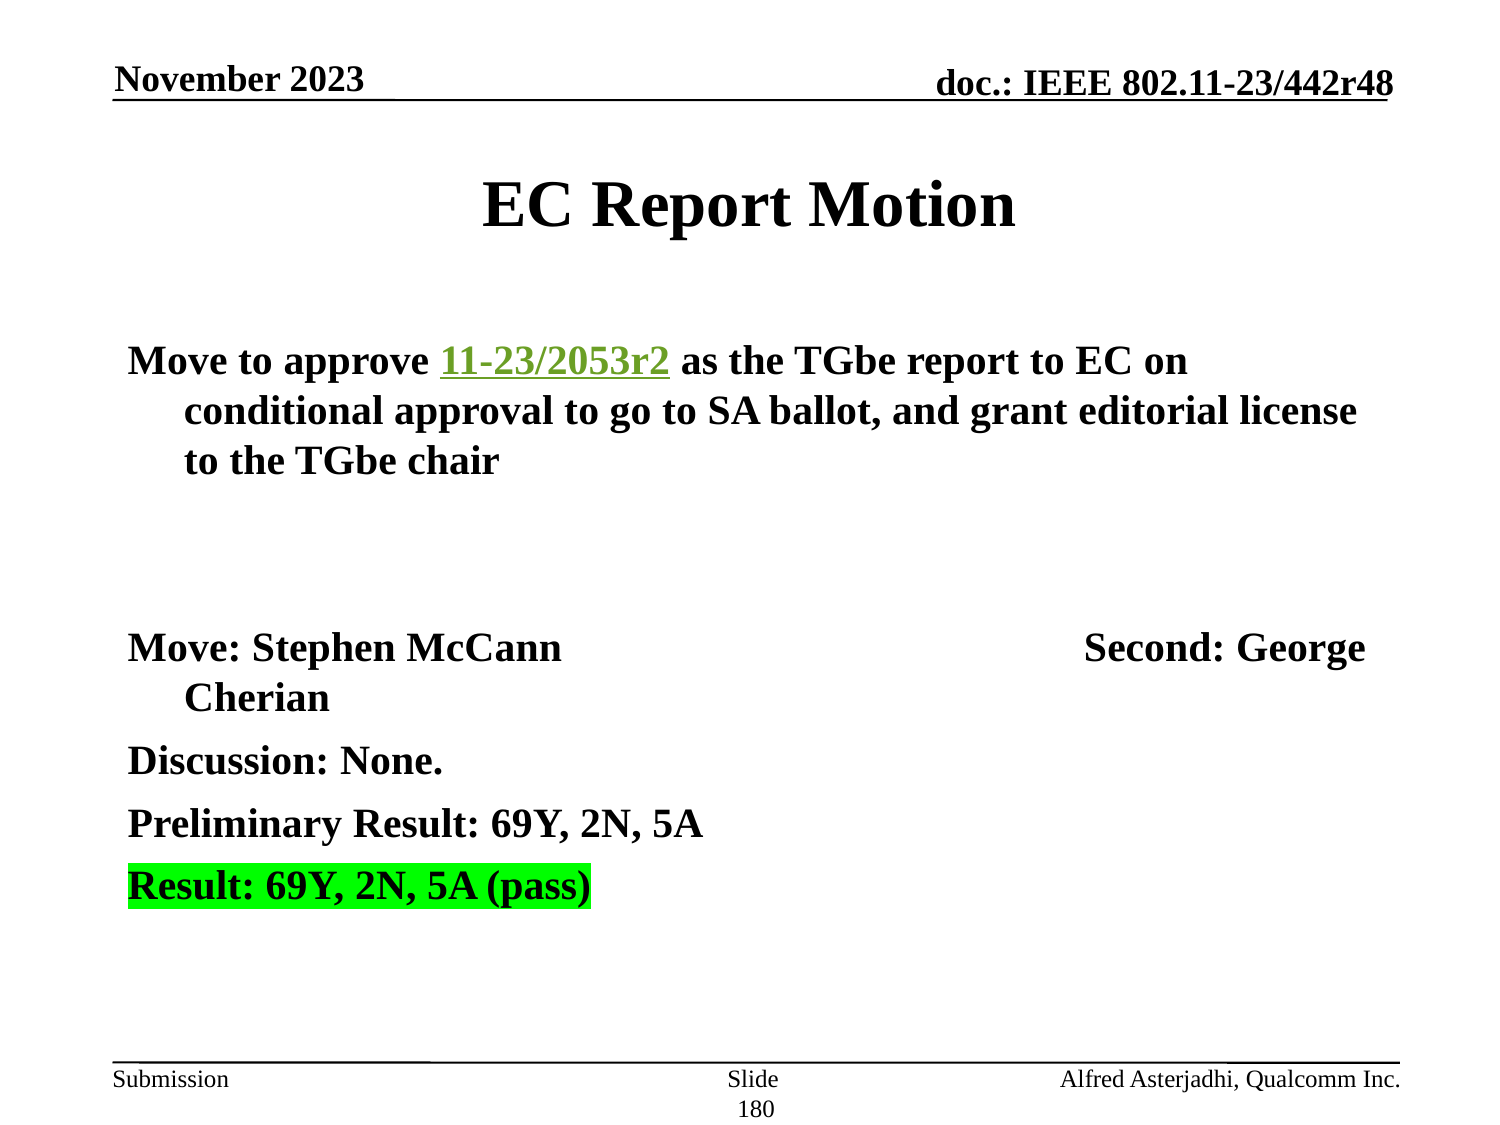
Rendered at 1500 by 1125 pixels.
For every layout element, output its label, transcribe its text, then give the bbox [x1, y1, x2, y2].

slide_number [114, 54, 423, 100]
footer Alfred Asterjadhi, Qualcomm Inc. [878, 1061, 1402, 1093]
slide_number Slide 180 [712, 1061, 800, 1123]
title EC Report Motion [112, 112, 1388, 288]
list Move to approve 11-23/2053r2 as the TGbe report to EC on conditional approval to go to SA ballot, and grant editorial license to the TGbe chair Move: Stephen McCann Second: George Cherian Discussion: None. Preliminary Result: 69Y, 2N, 5A Result: 69Y, 2N, 5A (pass) [112, 324, 1388, 1000]
